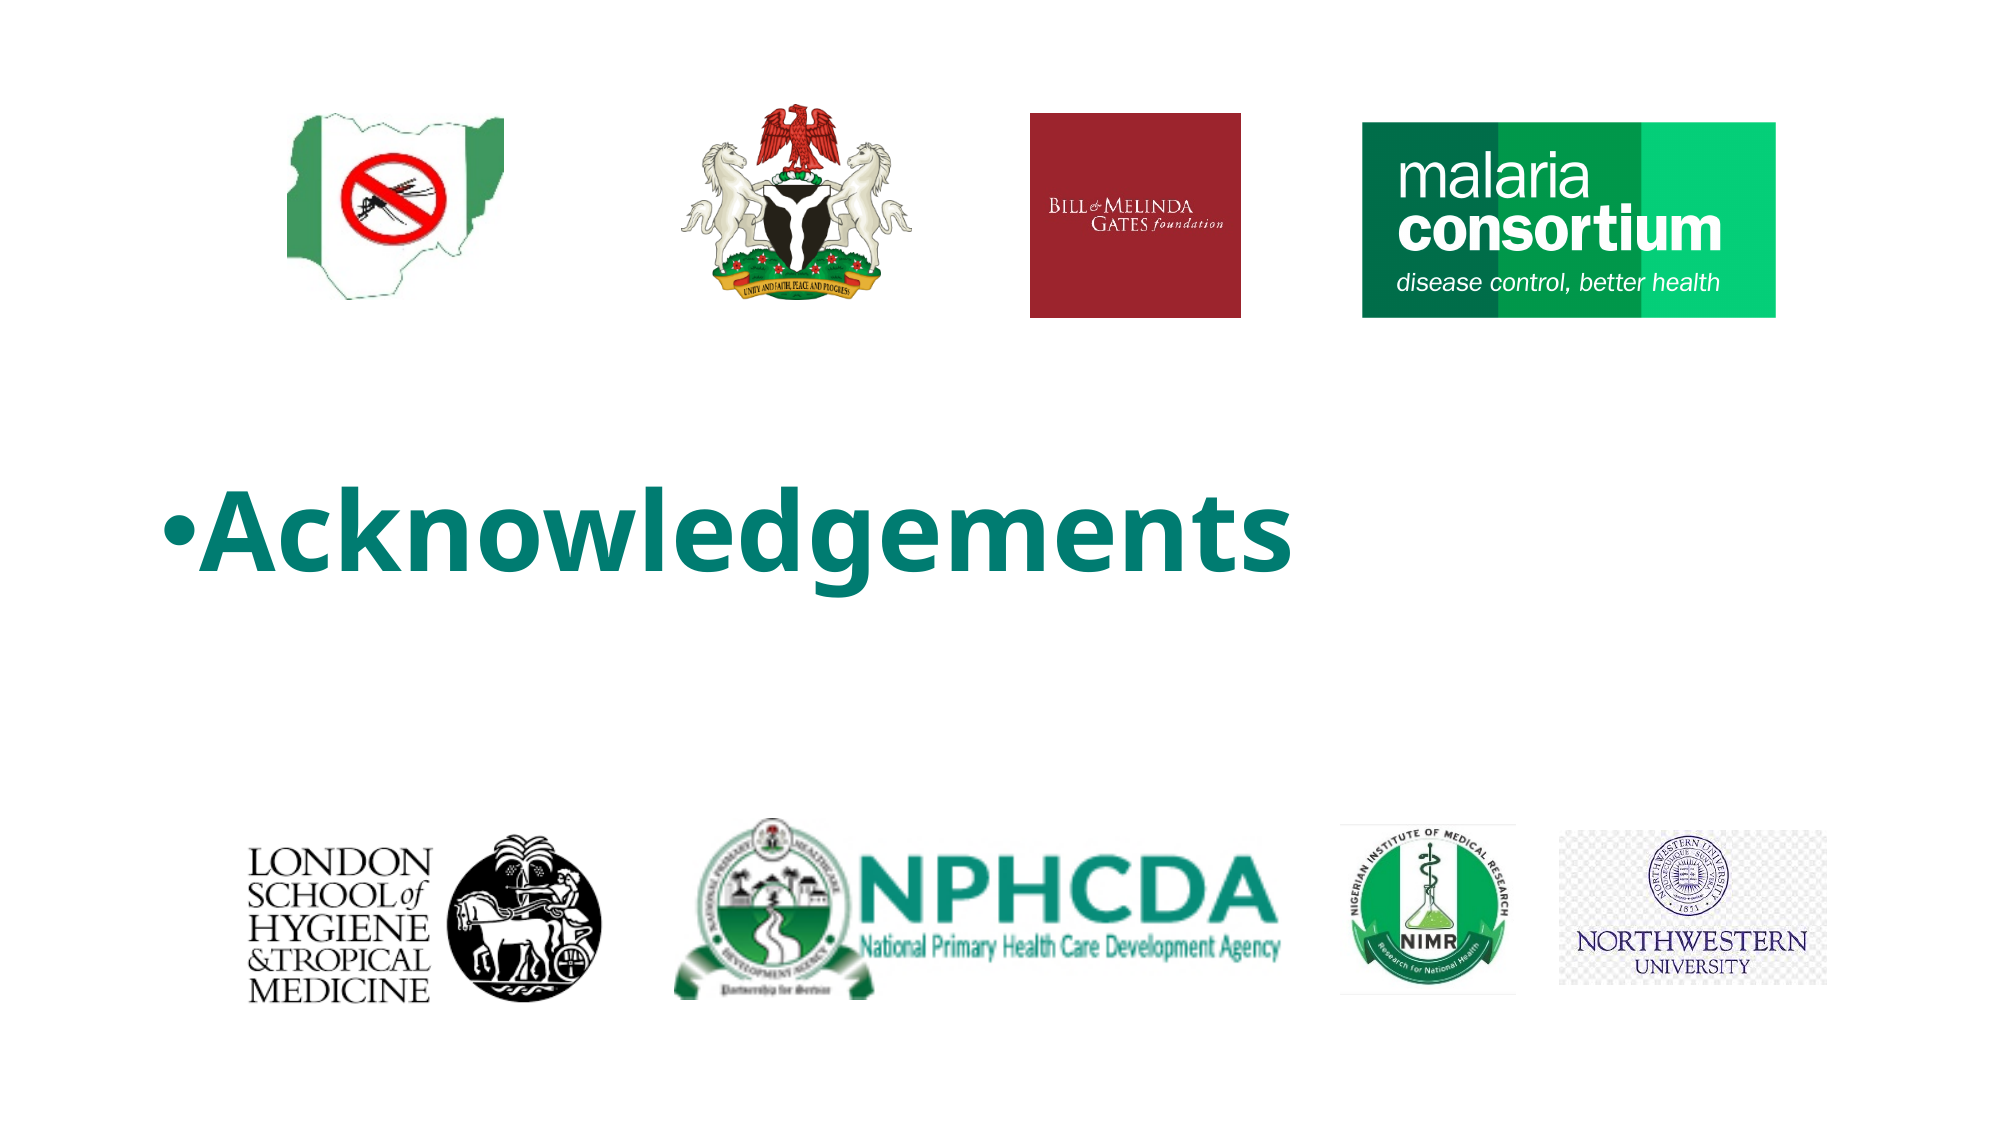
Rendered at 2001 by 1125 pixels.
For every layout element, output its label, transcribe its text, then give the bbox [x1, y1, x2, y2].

picture [1340, 824, 1516, 995]
picture [680, 104, 912, 300]
picture [674, 818, 1286, 1000]
picture [1030, 113, 1241, 319]
list Acknowledgements [145, 467, 1803, 604]
picture [234, 818, 620, 1021]
picture [1559, 830, 1827, 985]
picture [1362, 122, 1776, 319]
picture [287, 113, 504, 300]
